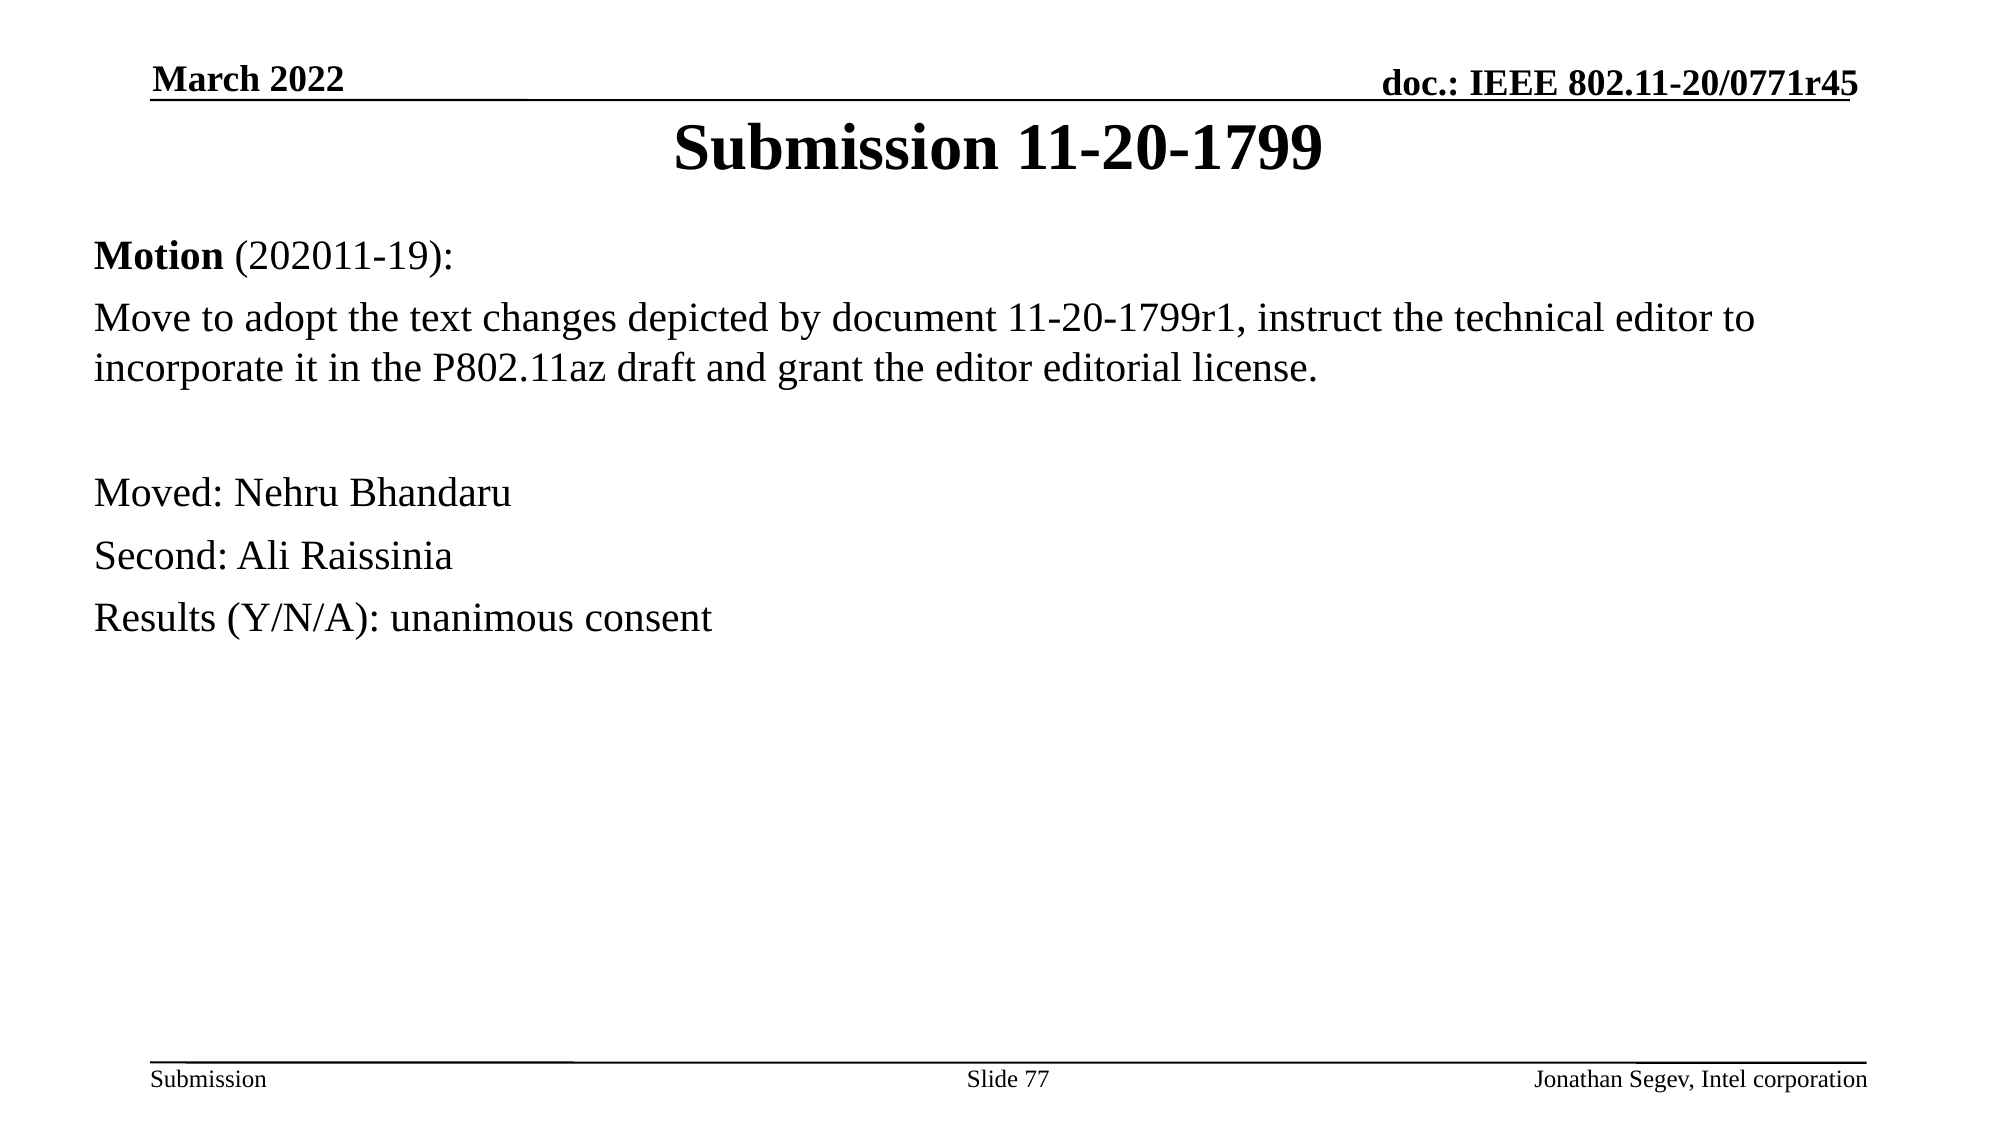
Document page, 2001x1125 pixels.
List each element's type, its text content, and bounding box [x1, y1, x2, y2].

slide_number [152, 54, 563, 100]
footer Jonathan Segev, Intel corporation [1171, 1061, 1869, 1093]
title Submission 11-20-1799 [149, 112, 1850, 173]
list Motion (202011-19): Move to adopt the text changes depicted by document 11-20-1799r1, instruct the technical editor to incorporate it in the P802.11az draft and grant the editor editorial license. Moved: Nehru Bhandaru Second: Ali Raissinia Results (Y/N/A): unanimous consent [78, 219, 1922, 1000]
slide_number Slide 77 [950, 1061, 1067, 1123]
